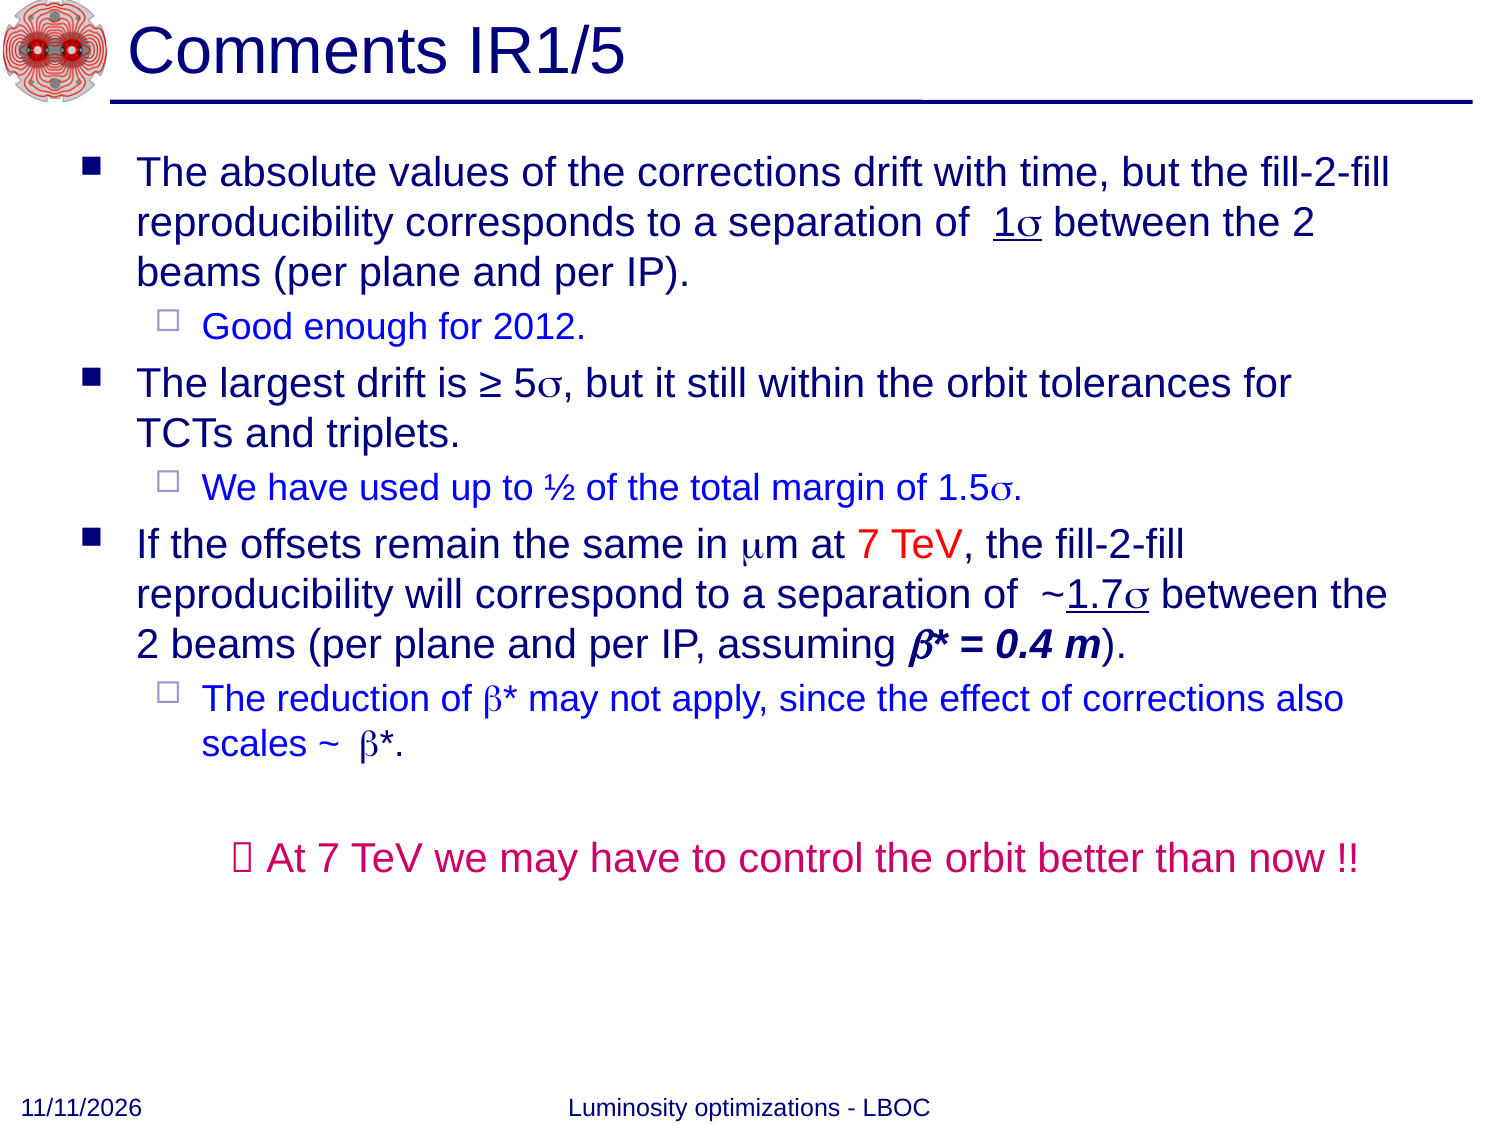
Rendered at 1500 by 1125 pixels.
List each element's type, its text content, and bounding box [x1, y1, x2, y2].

title Comments IR1/5 [111, 3, 1463, 91]
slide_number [5, 1085, 356, 1125]
picture [0, 0, 108, 103]
list The absolute values of the corrections drift with time, but the fill-2-fill reproducibility corresponds to a separation of 1s between the 2 beams (per plane and per IP). Good enough for 2012. The largest drift is ≥ 5s, but it still within the orbit tolerances for TCTs and triplets. We have used up to ½ of the total margin of 1.5s. If the offsets remain the same in mm at 7 TeV, the fill-2-fill reproducibility will correspond to a separation of ~1.7s between the 2 beams (per plane and per IP, assuming b* = 0.4 m). The reduction of b* may not apply, since the effect of corrections also scales ~ b*.  At 7 TeV we may have to control the orbit better than now !! [64, 136, 1416, 976]
footer Luminosity optimizations - LBOC [512, 1087, 988, 1125]
